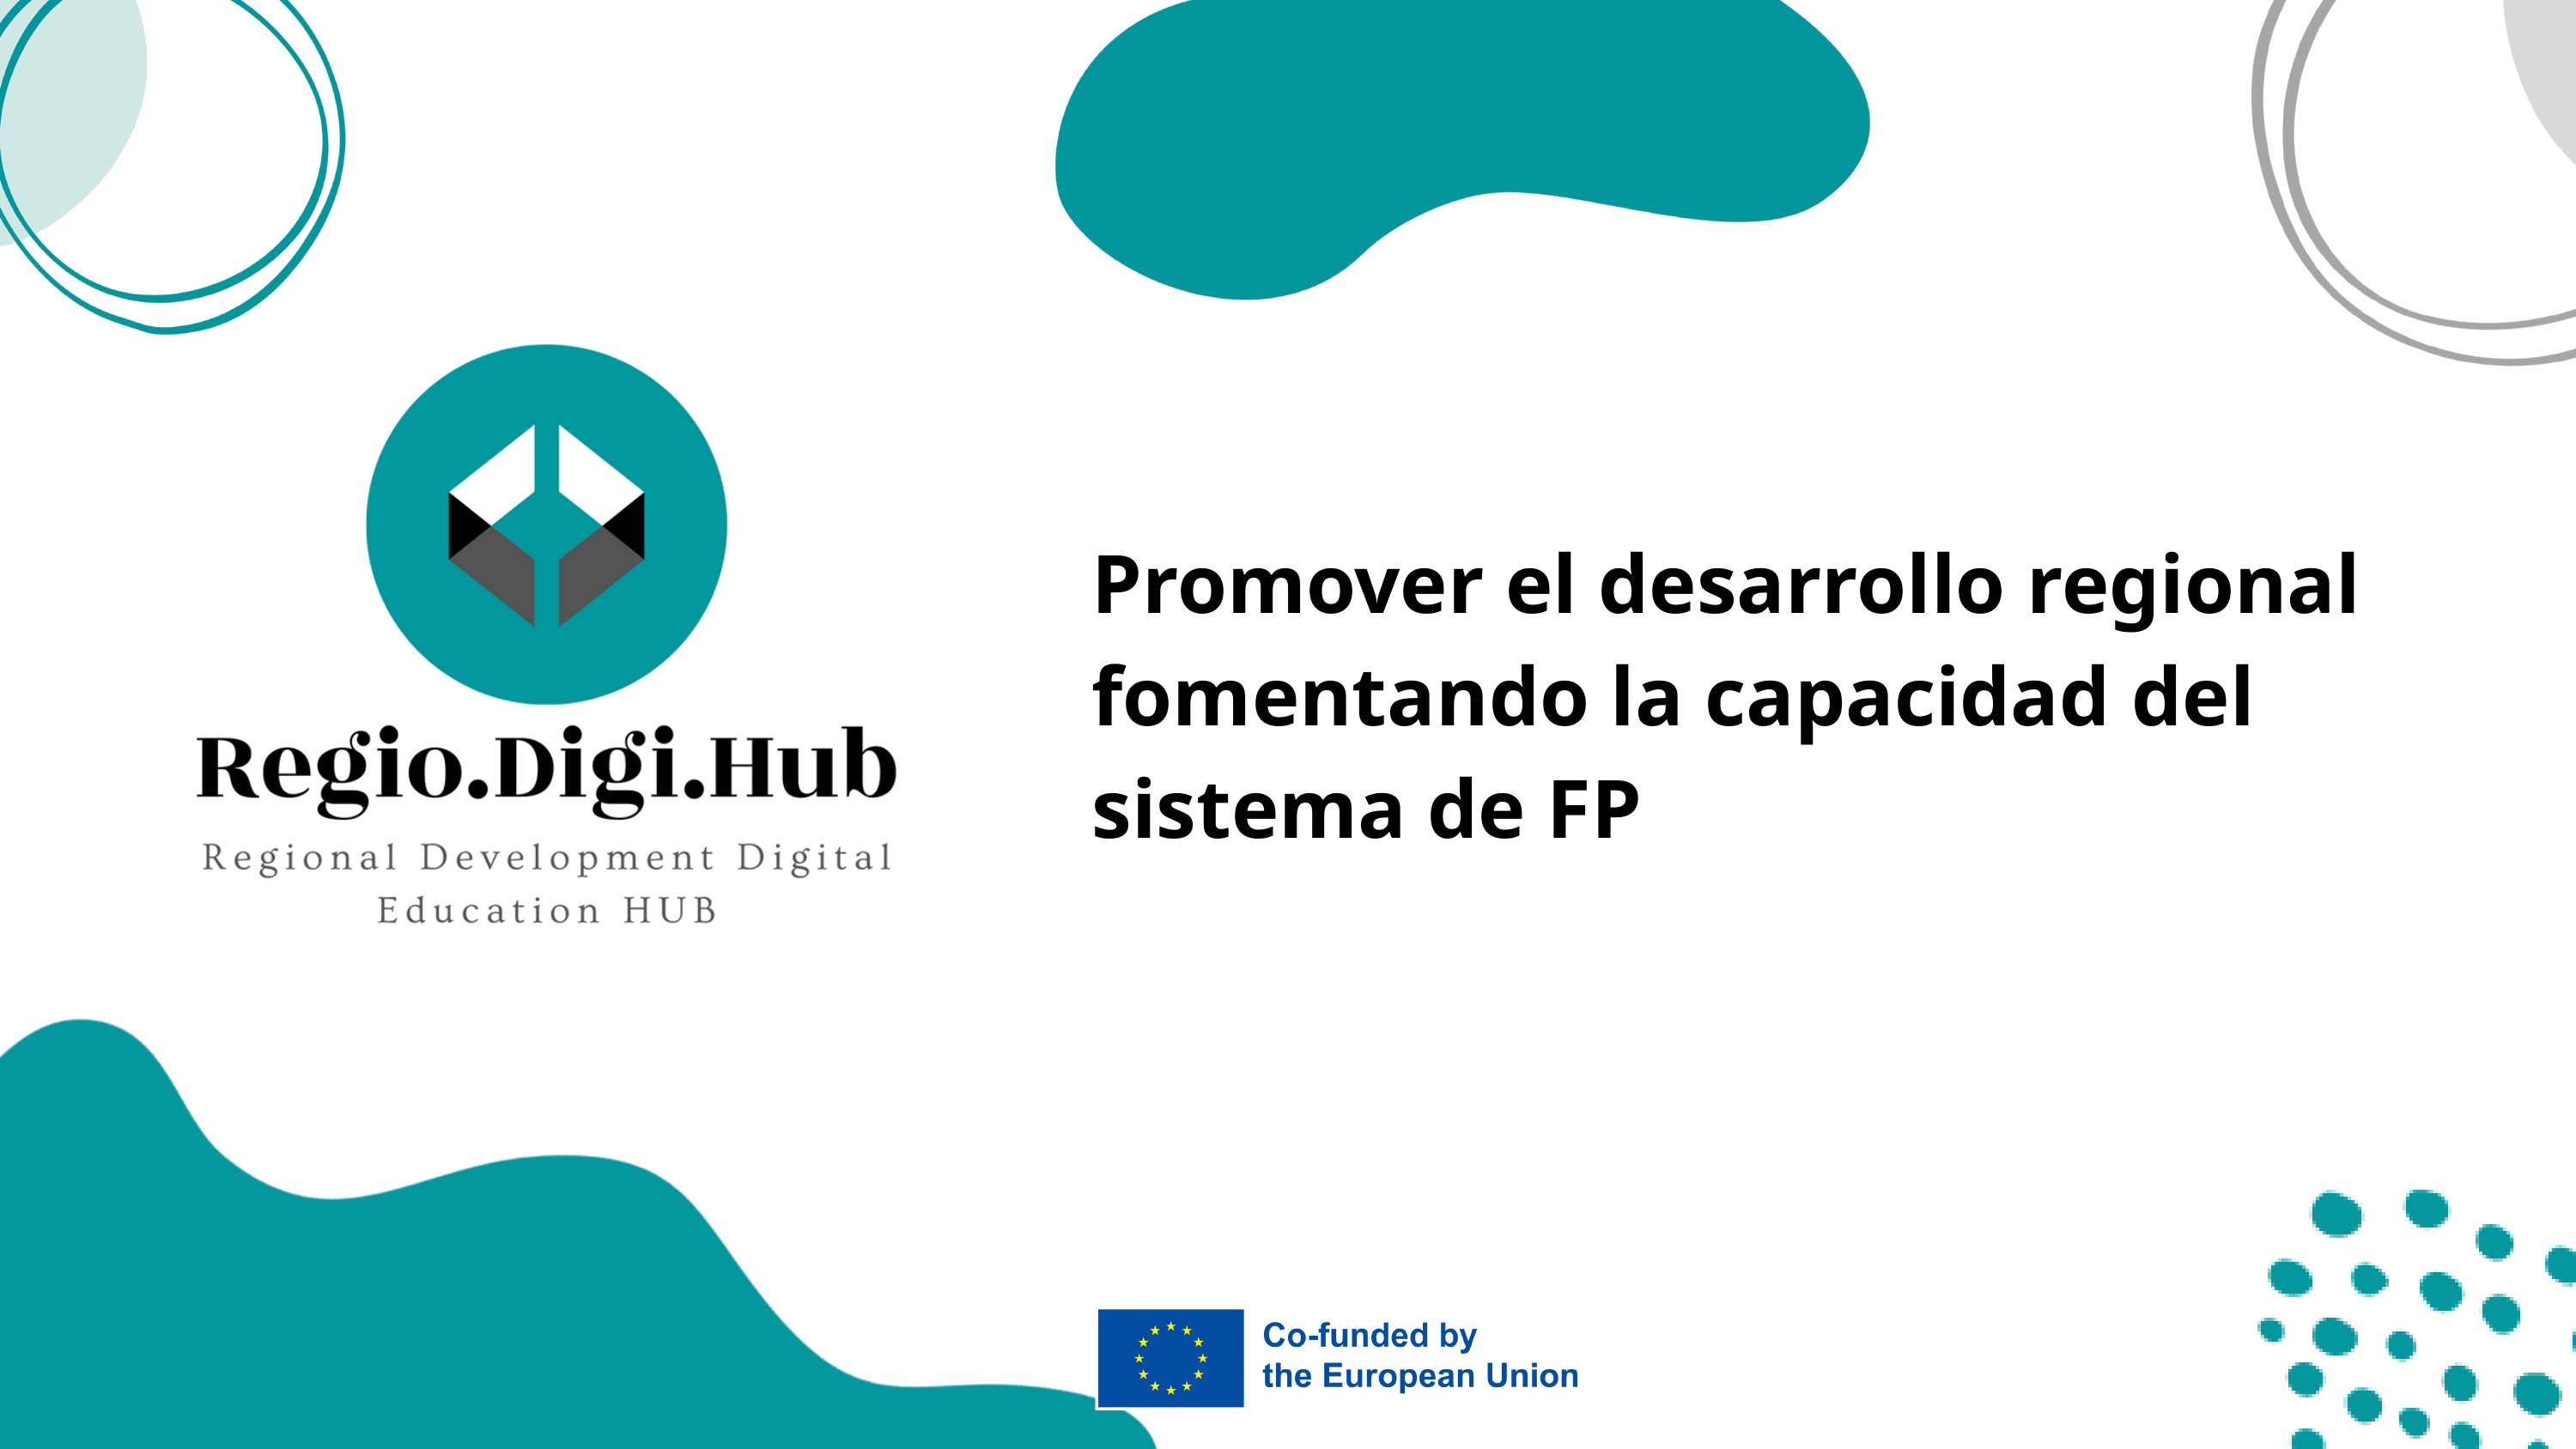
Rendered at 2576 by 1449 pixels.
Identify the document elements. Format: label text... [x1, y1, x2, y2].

text_box Promover el desarrollo regional fomentando la capacidad del sistema de FP [1091, 516, 2361, 855]
picture [0, 0, 1972, 1449]
picture [2177, 0, 2576, 407]
picture [2257, 1190, 2576, 1449]
